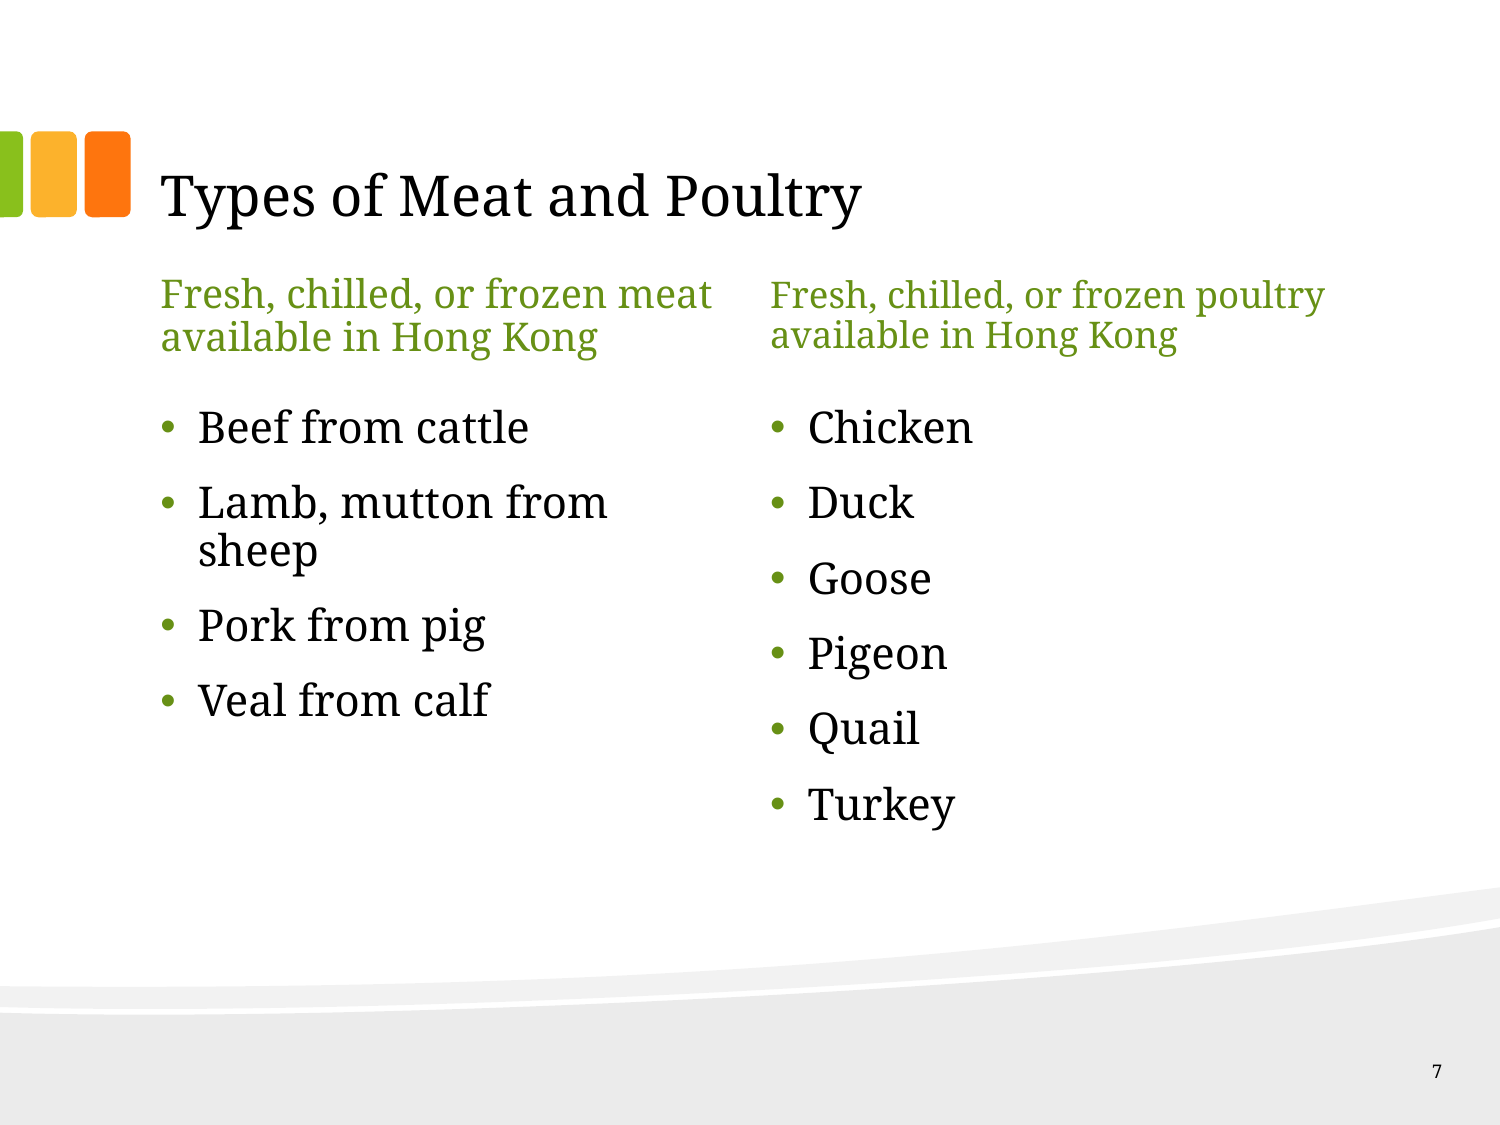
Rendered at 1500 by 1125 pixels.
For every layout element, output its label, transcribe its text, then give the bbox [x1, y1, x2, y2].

list Beef from cattle Lamb, mutton from sheep Pork from pig Veal from calf [140, 395, 741, 1013]
title Types of Meat and Poultry [140, 24, 1341, 238]
list Chicken Duck Goose Pigeon Quail Turkey [750, 395, 1350, 1013]
list Fresh, chilled, or frozen poultry available in Hong Kong [750, 249, 1350, 384]
slide_number 7 [1362, 1057, 1463, 1088]
list Fresh, chilled, or frozen meat available in Hong Kong [140, 249, 741, 384]
